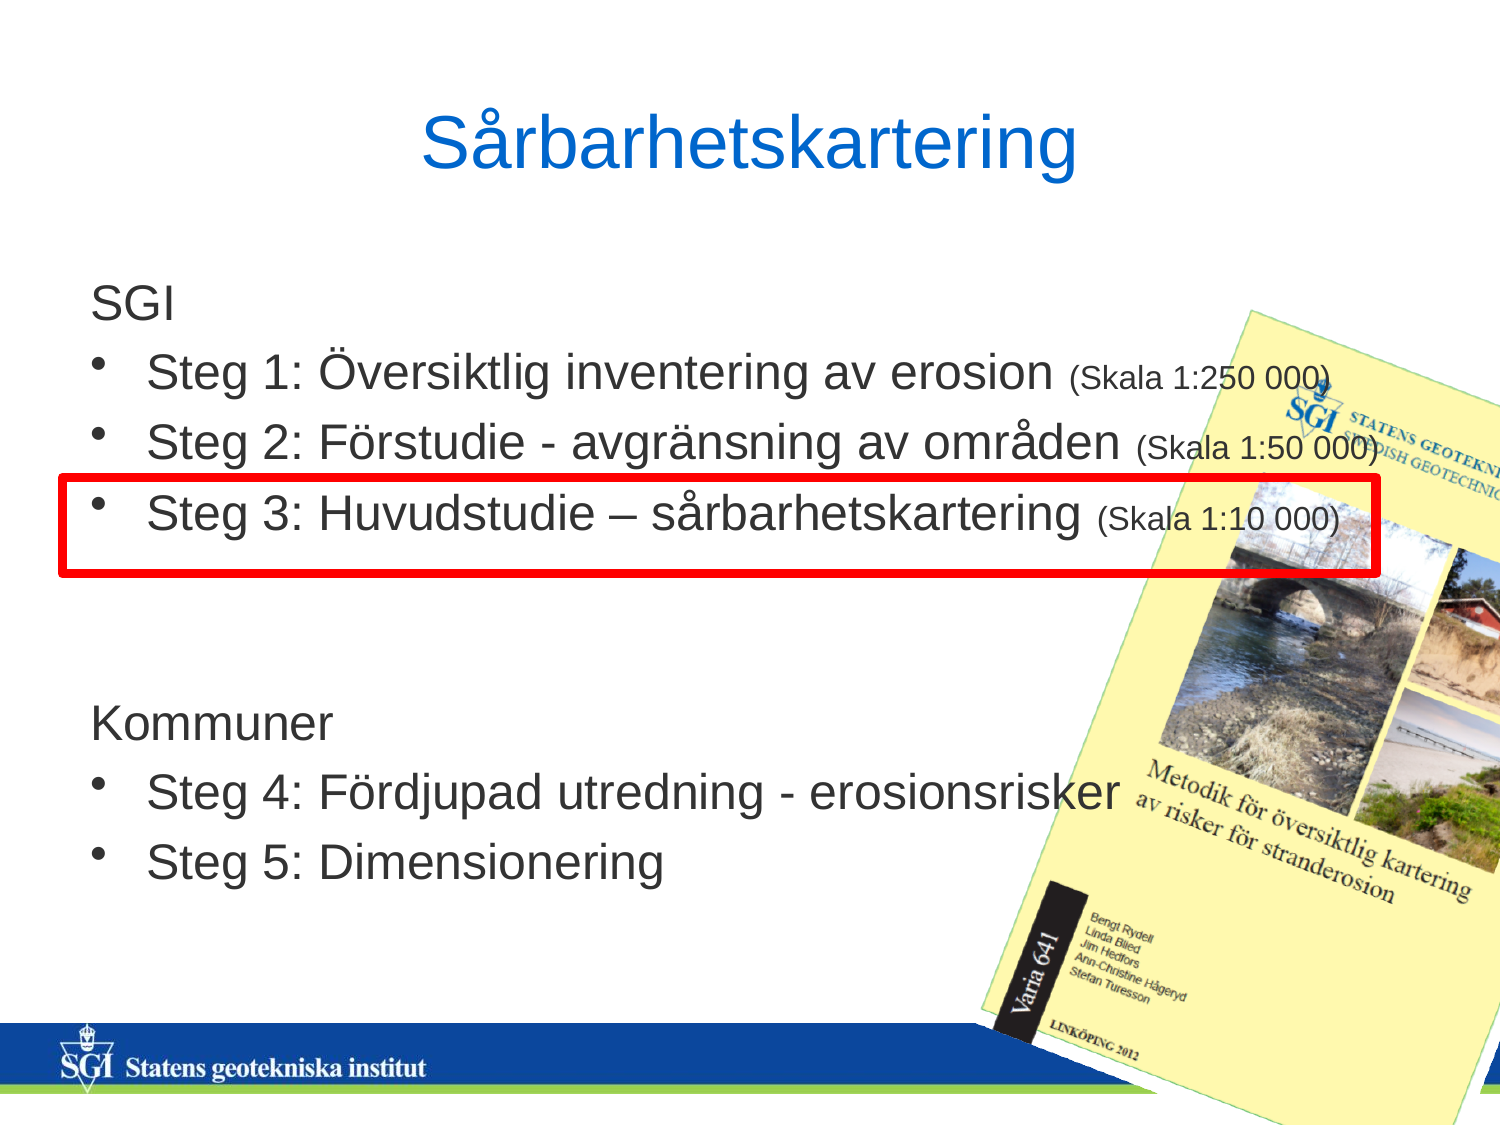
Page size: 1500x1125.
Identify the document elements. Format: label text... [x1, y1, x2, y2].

list SGI Steg 1: Översiktlig inventering av erosion (Skala 1:250 000) Steg 2: Förstudie - avgränsning av områden (Skala 1:50 000) Steg 3: Huvudstudie – sårbarhetskartering (Skala 1:10 000) Kommuner Steg 4: Fördjupad utredning - erosionsrisker Steg 5: Dimensionering [75, 576, 1084, 1005]
list SGI Steg 1: Översiktlig inventering av erosion (Skala 1:250 000) Steg 2: Förstudie - avgränsning av områden (Skala 1:50 000) Steg 3: Huvudstudie – sårbarhetskartering (Skala 1:10 000) Kommuner Steg 4: Fördjupad utredning - erosionsrisker Steg 5: Dimensionering [75, 262, 1425, 475]
picture [0, 363, 1500, 1125]
text_box [60, 475, 1084, 576]
title Sårbarhetskartering [75, 45, 1425, 233]
